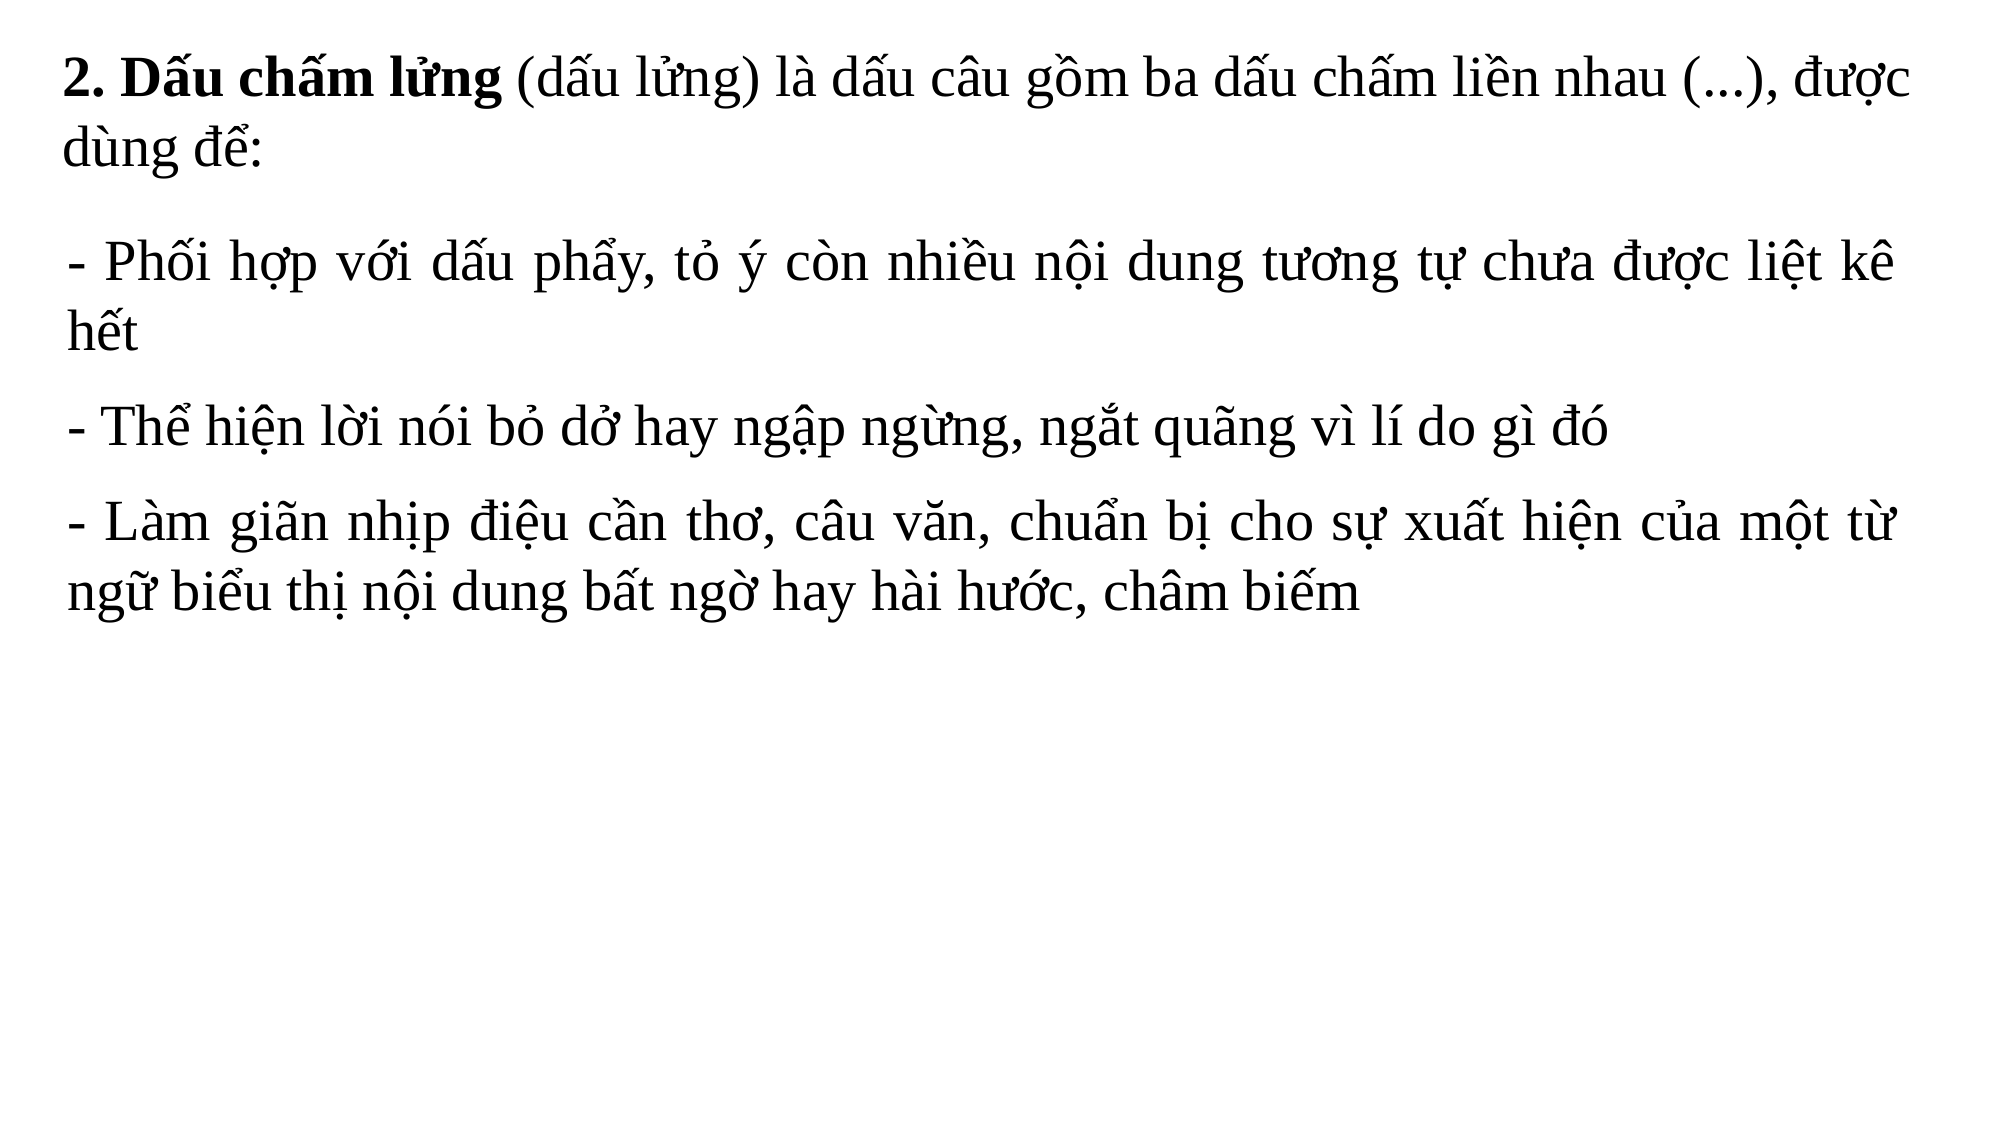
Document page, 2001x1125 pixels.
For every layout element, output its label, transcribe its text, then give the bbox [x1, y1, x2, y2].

text_box - Phối hợp với dấu phẩy, tỏ ý còn nhiều nội dung tương tự chưa được liệt kê hết - Thể hiện lời nói bỏ dở hay ngập ngừng, ngắt quãng vì lí do gì đó - Làm giãn nhịp điệu cần thơ, câu văn, chuẩn bị cho sự xuất hiện của một từ ngữ biểu thị nội dung bất ngờ hay hài hước, châm biếm [47, 214, 1917, 915]
text_box 2. Dấu chấm lửng (dấu lửng) là dấu câu gồm ba dấu chấm liền nhau (...), được dùng để: [47, 30, 1933, 186]
